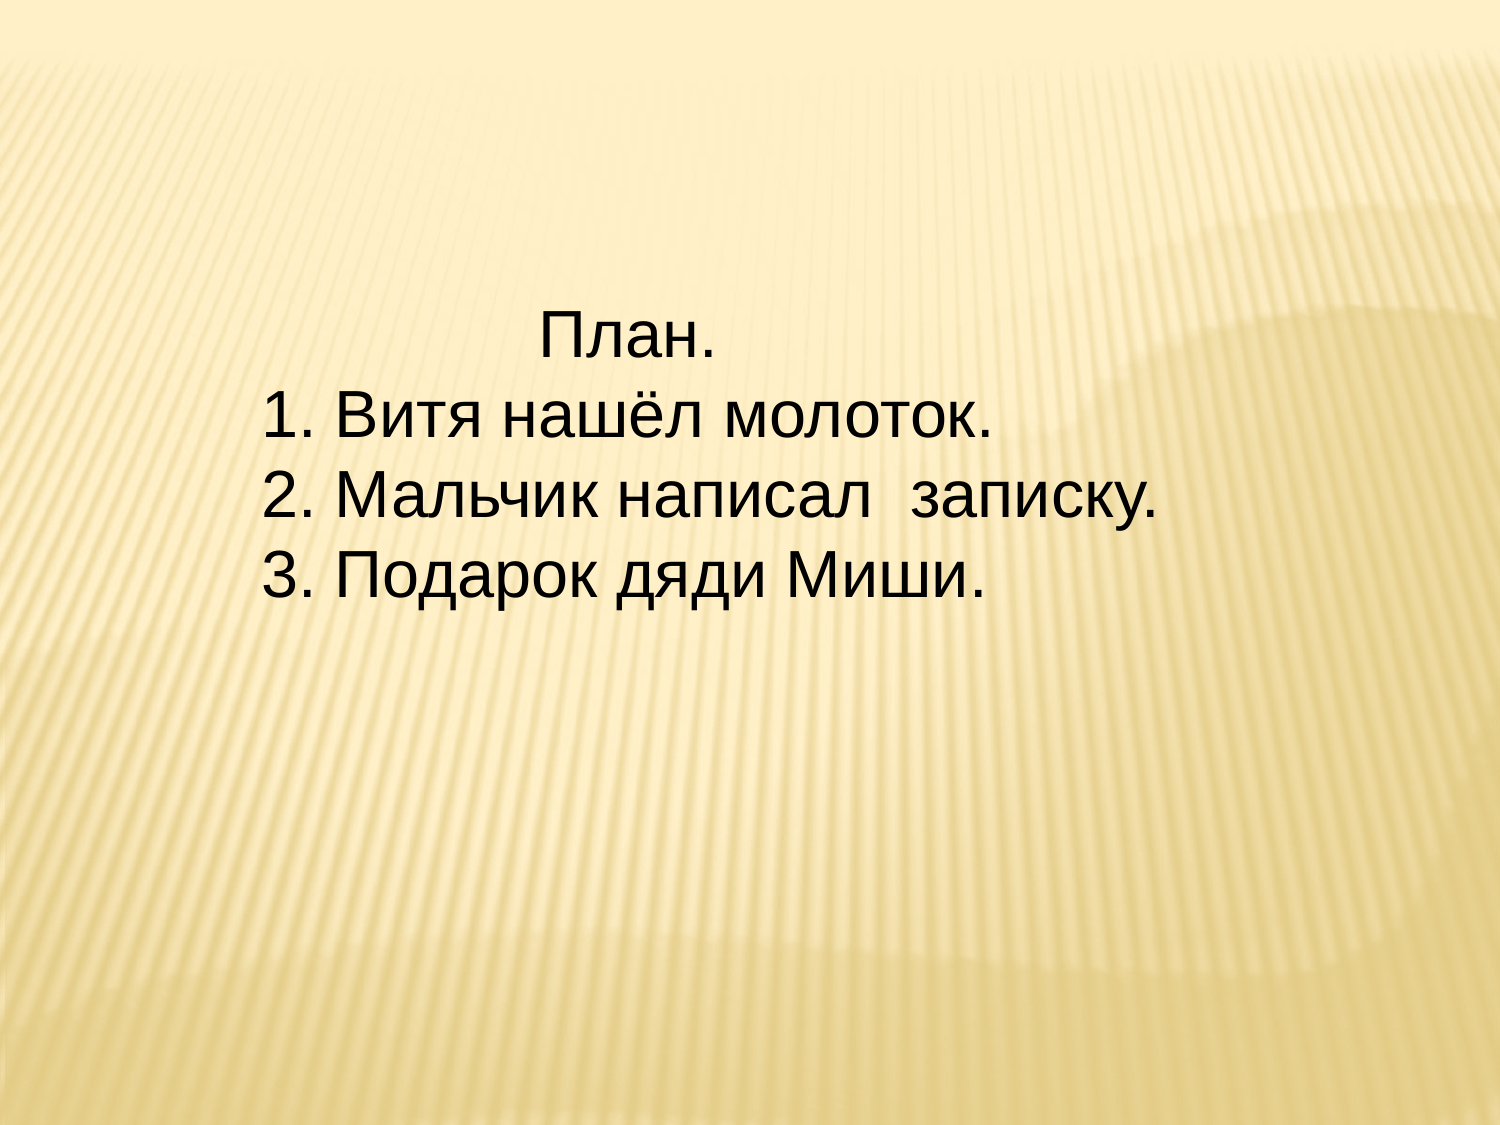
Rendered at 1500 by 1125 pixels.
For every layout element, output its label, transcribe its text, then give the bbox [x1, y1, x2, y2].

text_box План. 1. Витя нашёл молоток. 2. Мальчик написал записку. 3. Подарок дяди Миши. [246, 282, 1500, 618]
